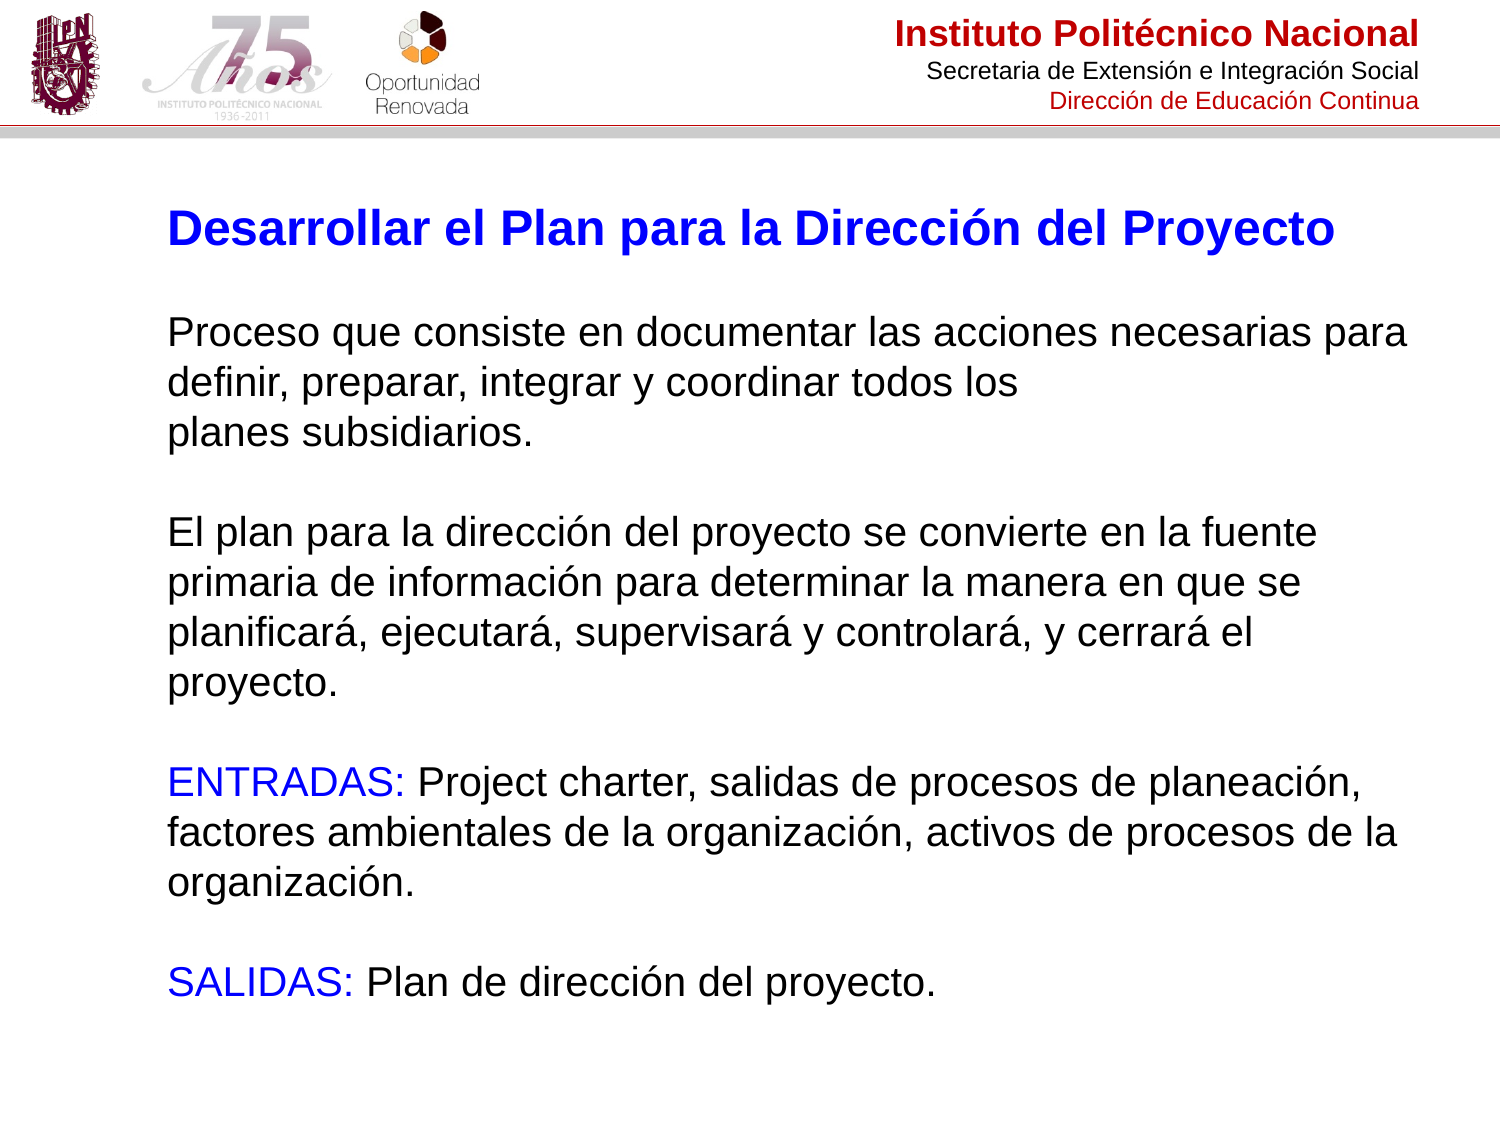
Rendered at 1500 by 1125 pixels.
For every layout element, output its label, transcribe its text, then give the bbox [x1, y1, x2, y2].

text_box Desarrollar el Plan para la Dirección del Proyecto Proceso que consiste en documentar las acciones necesarias para definir, preparar, integrar y coordinar todos los planes subsidiarios. El plan para la dirección del proyecto se convierte en la fuente primaria de información para determinar la manera en que se planificará, ejecutará, supervisará y controlará, y cerrará el proyecto. ENTRADAS: Project charter, salidas de procesos de planeación, factores ambientales de la organización, activos de procesos de la organización. SALIDAS: Plan de dirección del proyecto. [152, 187, 1430, 1013]
picture [123, 4, 355, 125]
picture [29, 11, 101, 117]
picture [366, 11, 479, 114]
